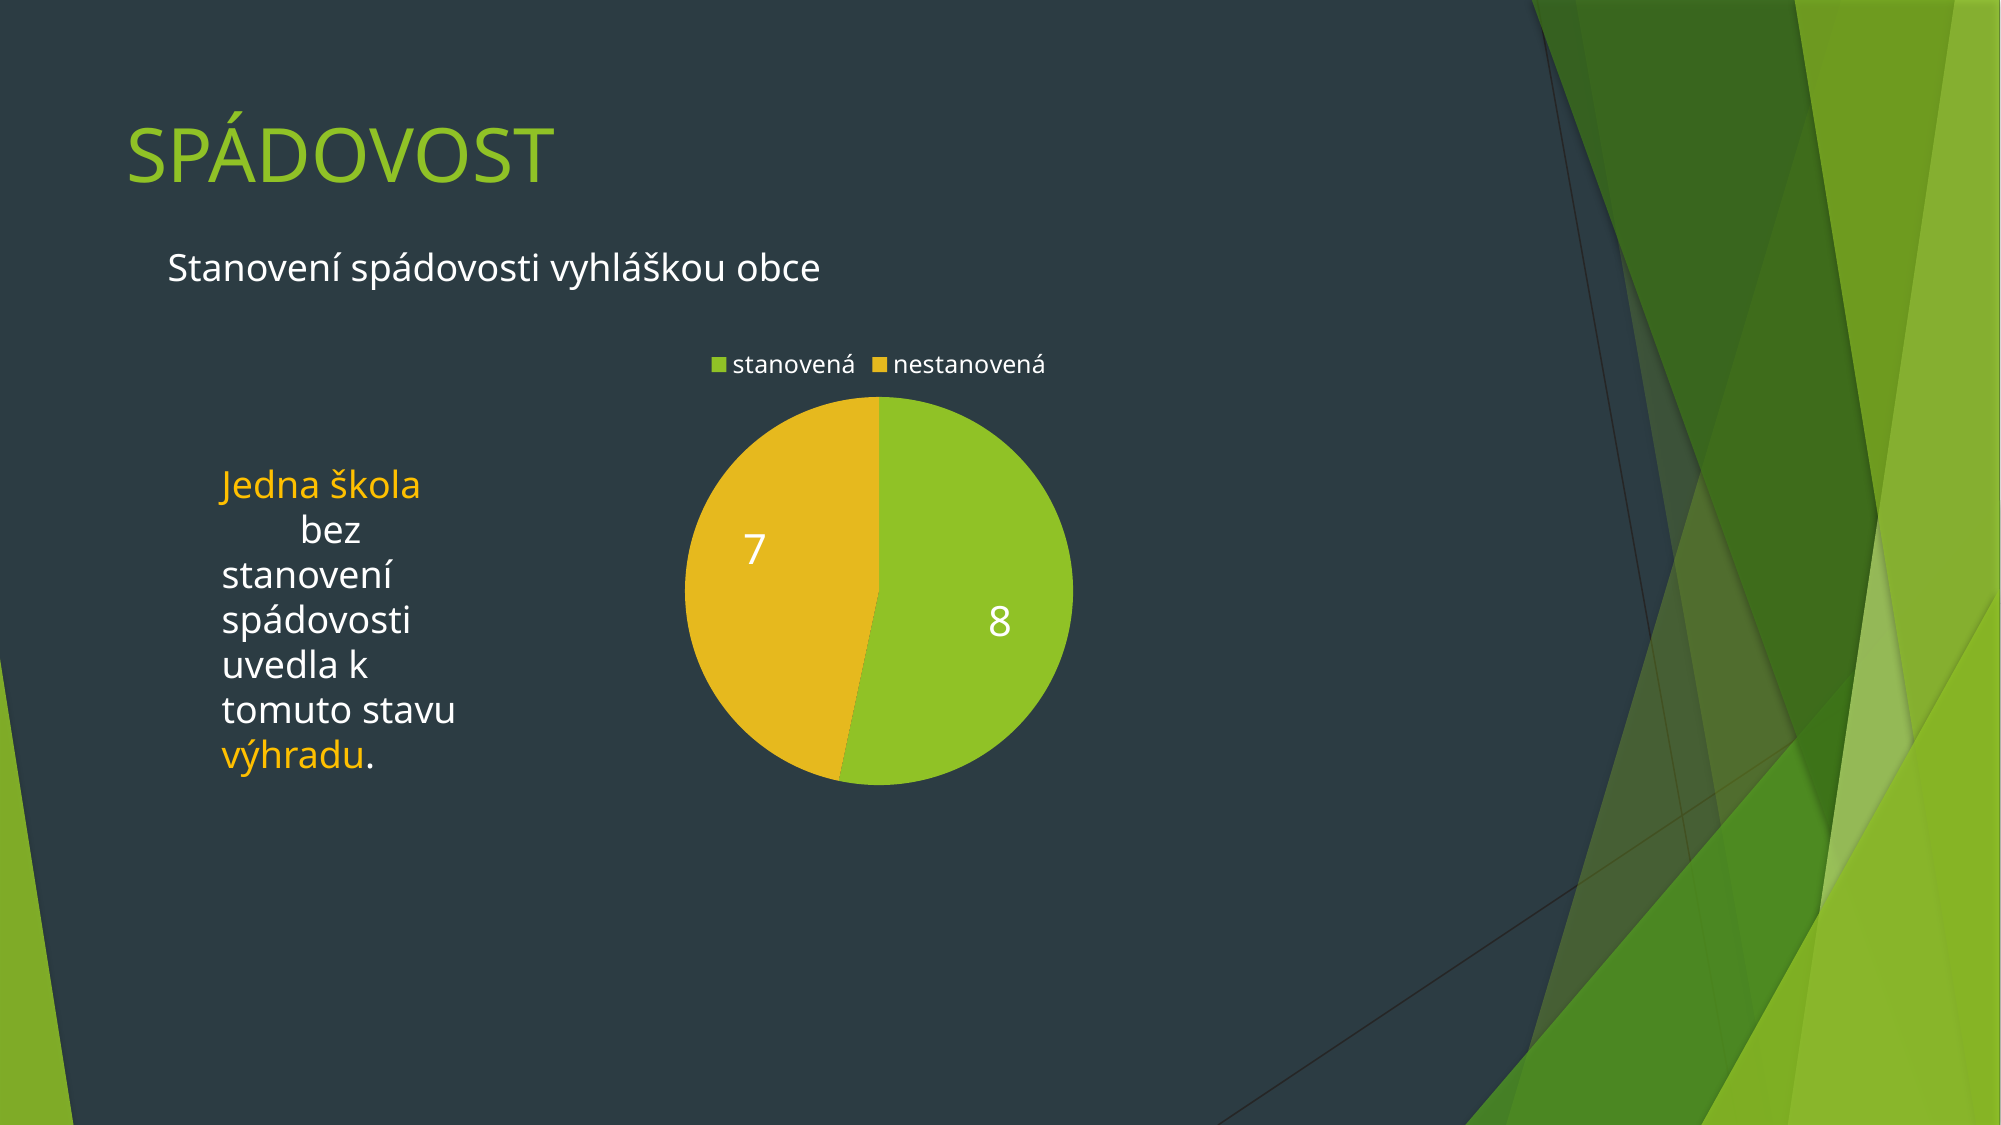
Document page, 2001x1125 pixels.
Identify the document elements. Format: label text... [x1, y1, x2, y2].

chart [577, 329, 1181, 795]
title SPÁDOVOST [111, 99, 1522, 317]
text_box Stanovení spádovosti vyhláškou obce [152, 236, 1414, 297]
text_box Jedna škola bez stanovení spádovosti uvedla k tomuto stavu výhradu. [206, 453, 520, 783]
